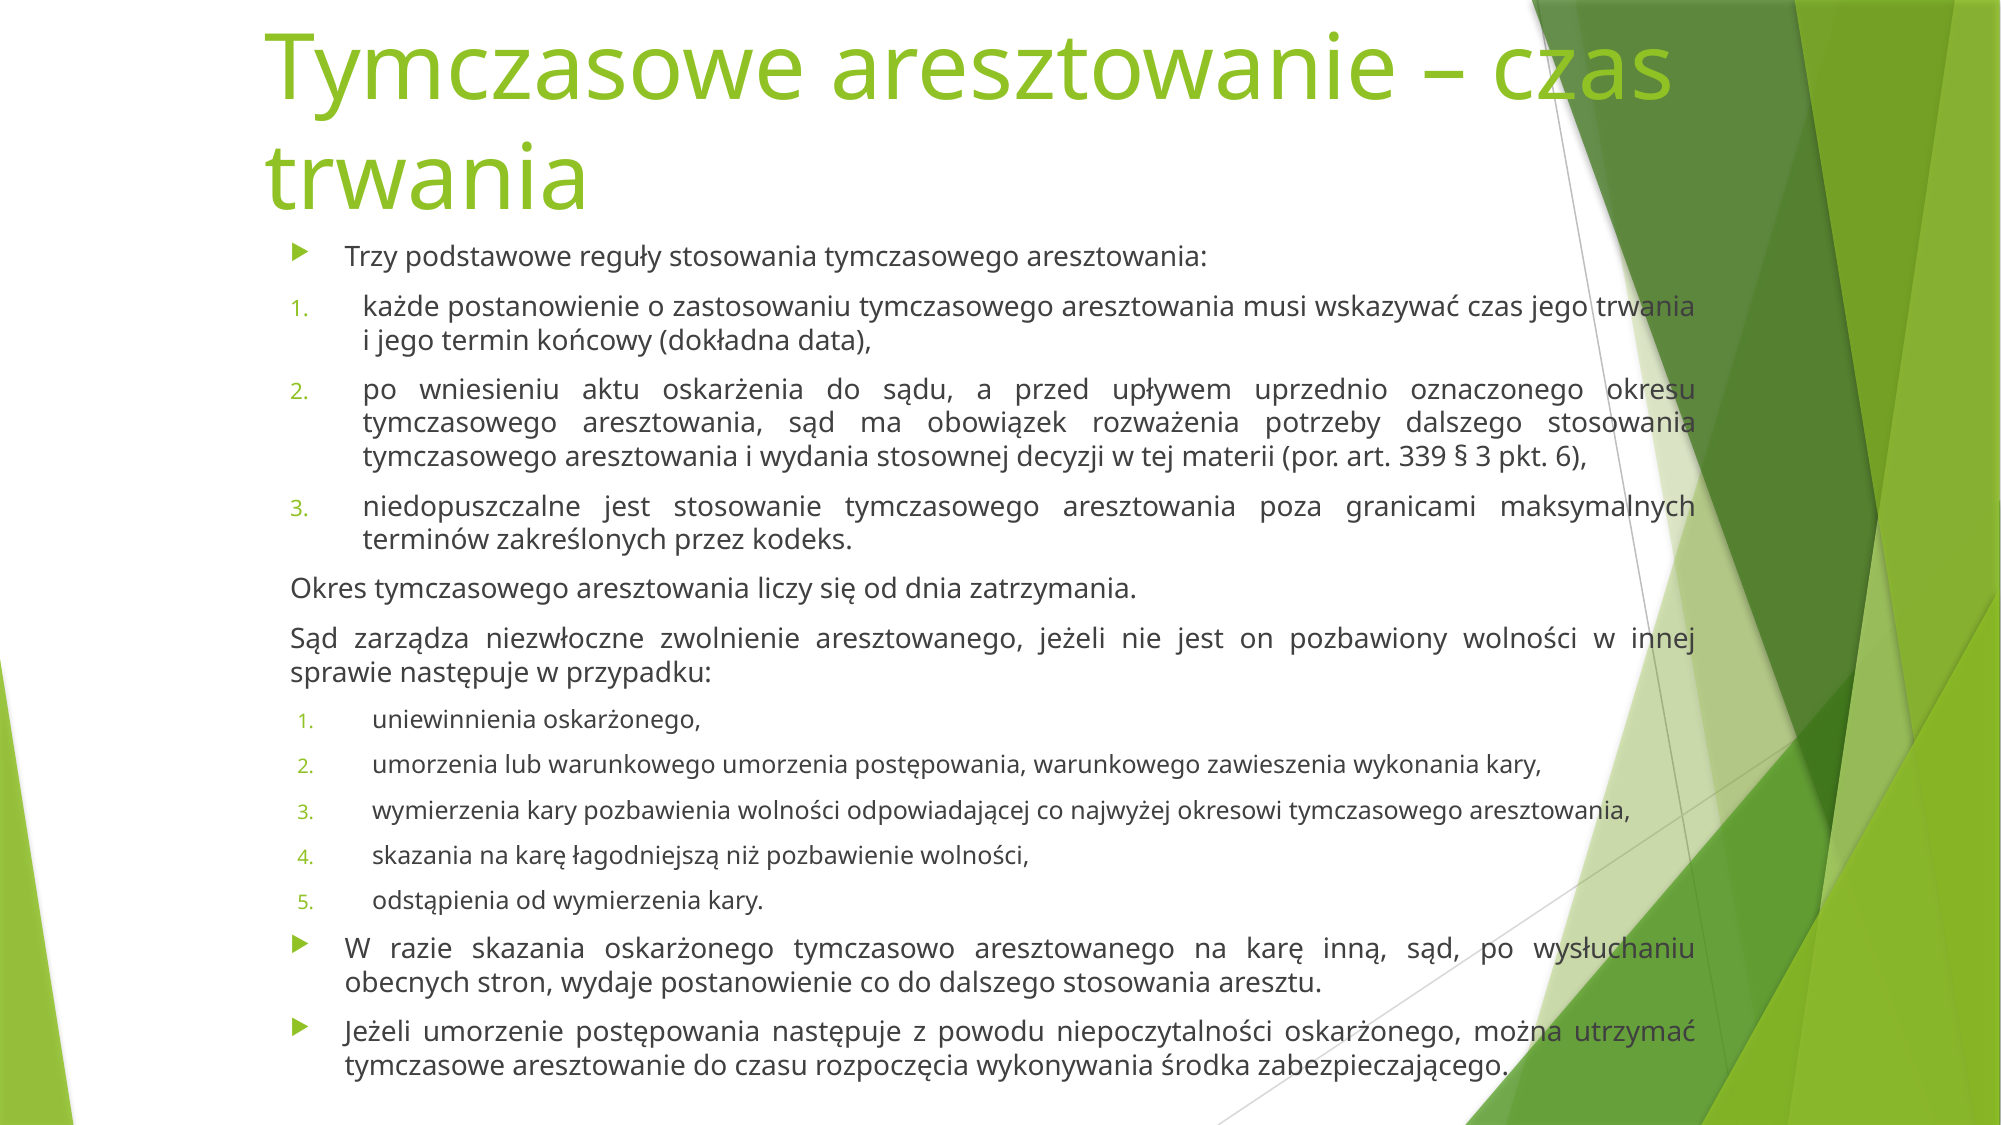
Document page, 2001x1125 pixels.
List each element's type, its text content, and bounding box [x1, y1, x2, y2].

list Trzy podstawowe reguły stosowania tymczasowego aresztowania: każde postanowienie o zastosowaniu tymczasowego aresztowania musi wskazywać czas jego trwania i jego termin końcowy (dokładna data), po wniesieniu aktu oskarżenia do sądu, a przed upływem uprzednio oznaczonego okresu tymczasowego aresztowania, sąd ma obowiązek rozważenia potrzeby dalszego stosowania tymczasowego aresztowania i wydania stosownej decyzji w tej materii (por. art. 339 § 3 pkt. 6), niedopuszczalne jest stosowanie tymczasowego aresztowania poza granicami maksymalnych terminów zakreślonych przez kodeks. Okres tymczasowego aresztowania liczy się od dnia zatrzymania. Sąd zarządza niezwłoczne zwolnienie aresztowanego, jeżeli nie jest on pozbawiony wolności w innej sprawie następuje w przypadku: uniewinnienia oskarżonego, umorzenia lub warunkowego umorzenia postępowania, warunkowego zawieszenia wykonania kary, wymierzenia kary pozbawienia wolności odpowiadającej co najwyżej okresowi tymczasowego aresztowania, skazania na karę łagodniejszą niż pozbawienie wolności, odstąpienia od wymierzenia kary. W razie skazania oskarżonego tymczasowo aresztowanego na karę inną, sąd, po wysłuchaniu obecnych stron, wydaje postanowienie co do dalszego stosowania aresztu. Jeżeli umorzenie postępowania następuje z powodu niepoczytalności oskarżonego, można utrzymać tymczasowe aresztowanie do czasu rozpoczęcia wykonywania środka zabezpieczającego. [275, 231, 1713, 1102]
title Tymczasowe aresztowanie – czas trwania [249, 0, 1740, 246]
